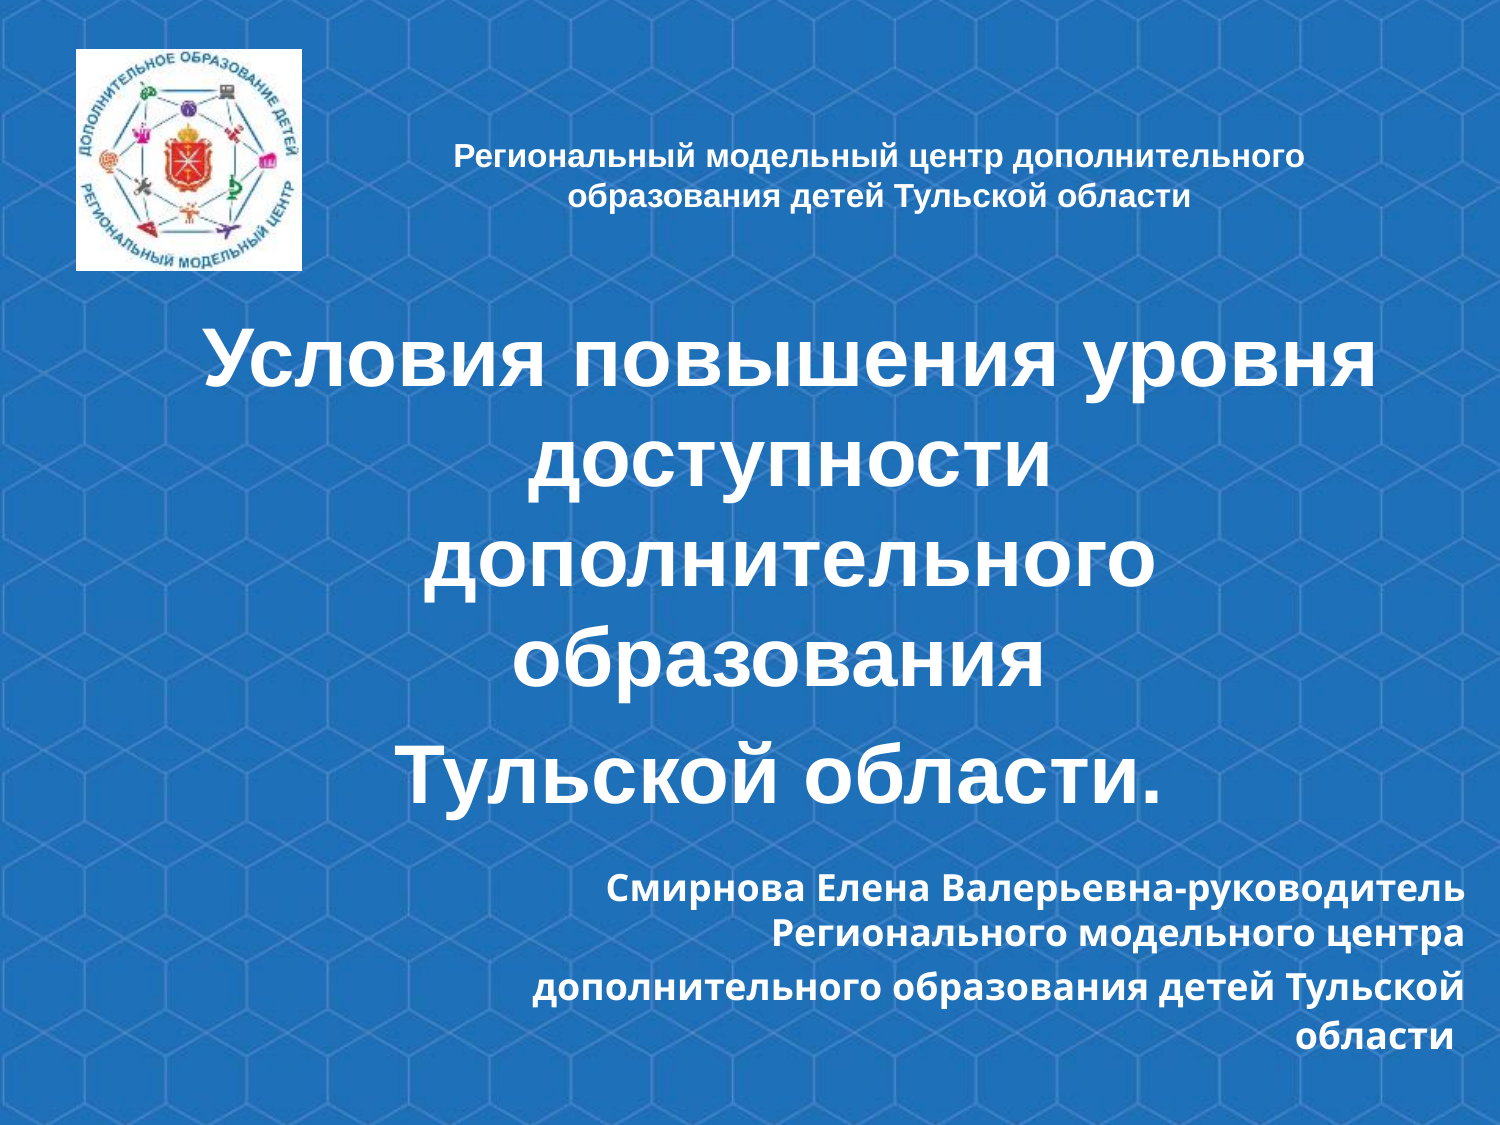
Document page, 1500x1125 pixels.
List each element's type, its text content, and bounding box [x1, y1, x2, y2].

text_box Смирнова Елена Валерьевна-руководитель Регионального модельного центра дополнительного образования детей Тульской области [417, 856, 1481, 1097]
title Региональный модельный центр дополнительного образования детей Тульской области [336, 49, 1424, 295]
picture [0, 0, 1500, 1125]
subtitle Условия повышения уровня доступности дополнительного образования Тульской области. [159, 295, 1424, 850]
